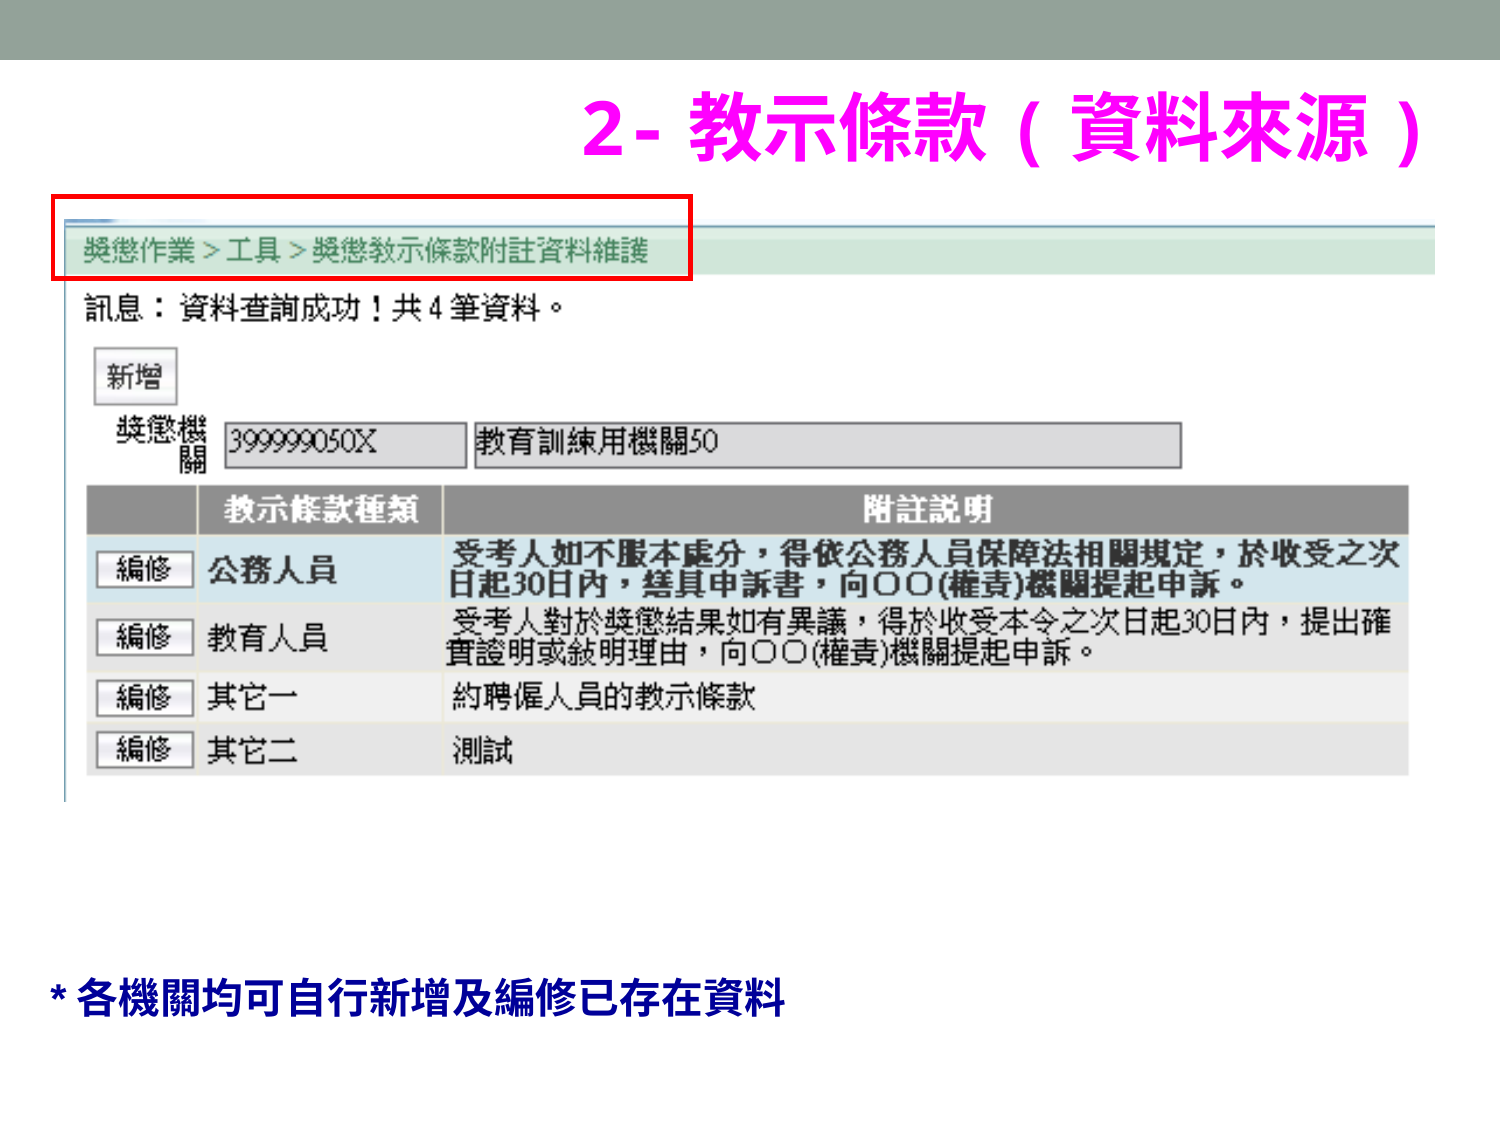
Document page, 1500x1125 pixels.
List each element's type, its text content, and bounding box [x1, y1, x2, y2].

picture [64, 219, 1436, 802]
text_box *各機關均可自行新增及編修已存在資料 [35, 964, 802, 1029]
text_box [53, 196, 691, 279]
text_box 2-教示條款(資料來源) [64, 90, 1447, 161]
